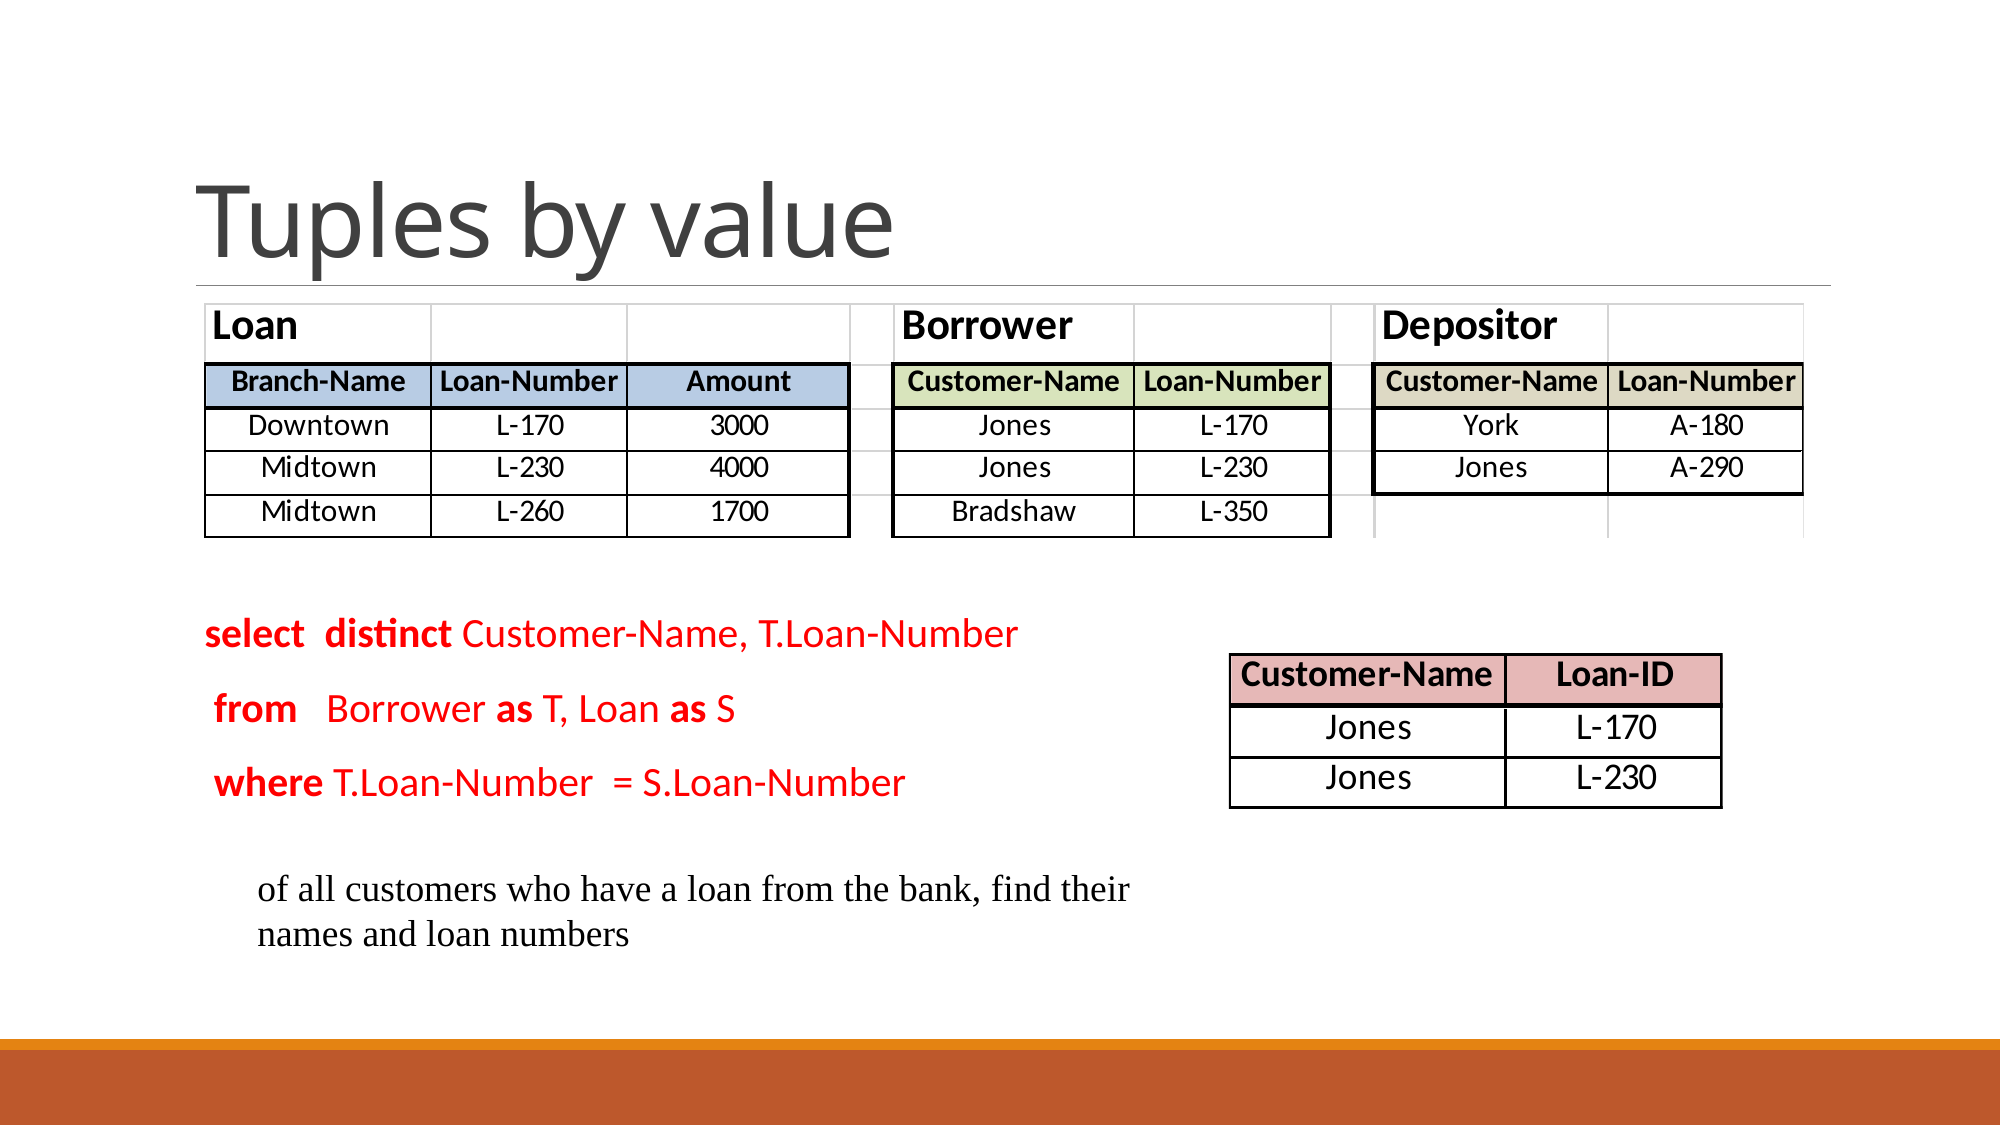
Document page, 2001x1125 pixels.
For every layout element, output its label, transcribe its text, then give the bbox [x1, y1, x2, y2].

title Tuples by value [180, 47, 1830, 285]
picture [203, 302, 1807, 541]
picture [1228, 652, 1726, 812]
text_box of all customers who have a loan from the bank, find their names and loan numbers [242, 856, 1243, 962]
list select distinct Customer-Name, T.Loan-Number from Borrower as T, Loan as S where T.Loan-Number = S.Loan-Number [180, 302, 1830, 963]
